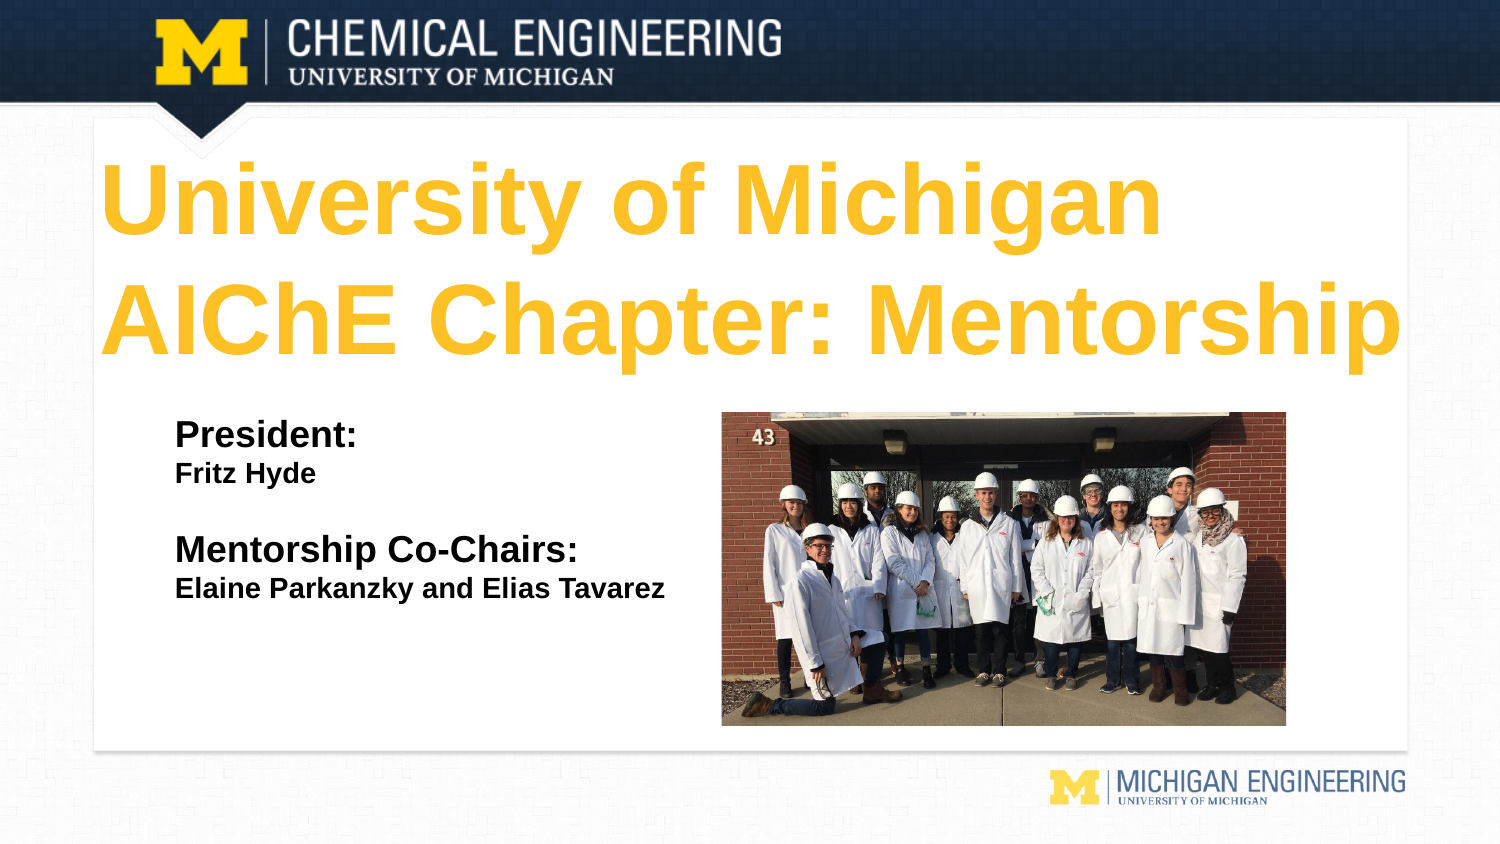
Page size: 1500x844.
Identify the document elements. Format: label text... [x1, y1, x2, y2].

picture [0, 0, 1500, 844]
title University of Michigan AIChE Chapter: Mentorship President: Fritz Hyde Mentorship Co-Chairs: Elaine Parkanzky and Elias Tavarez [84, 273, 1461, 381]
